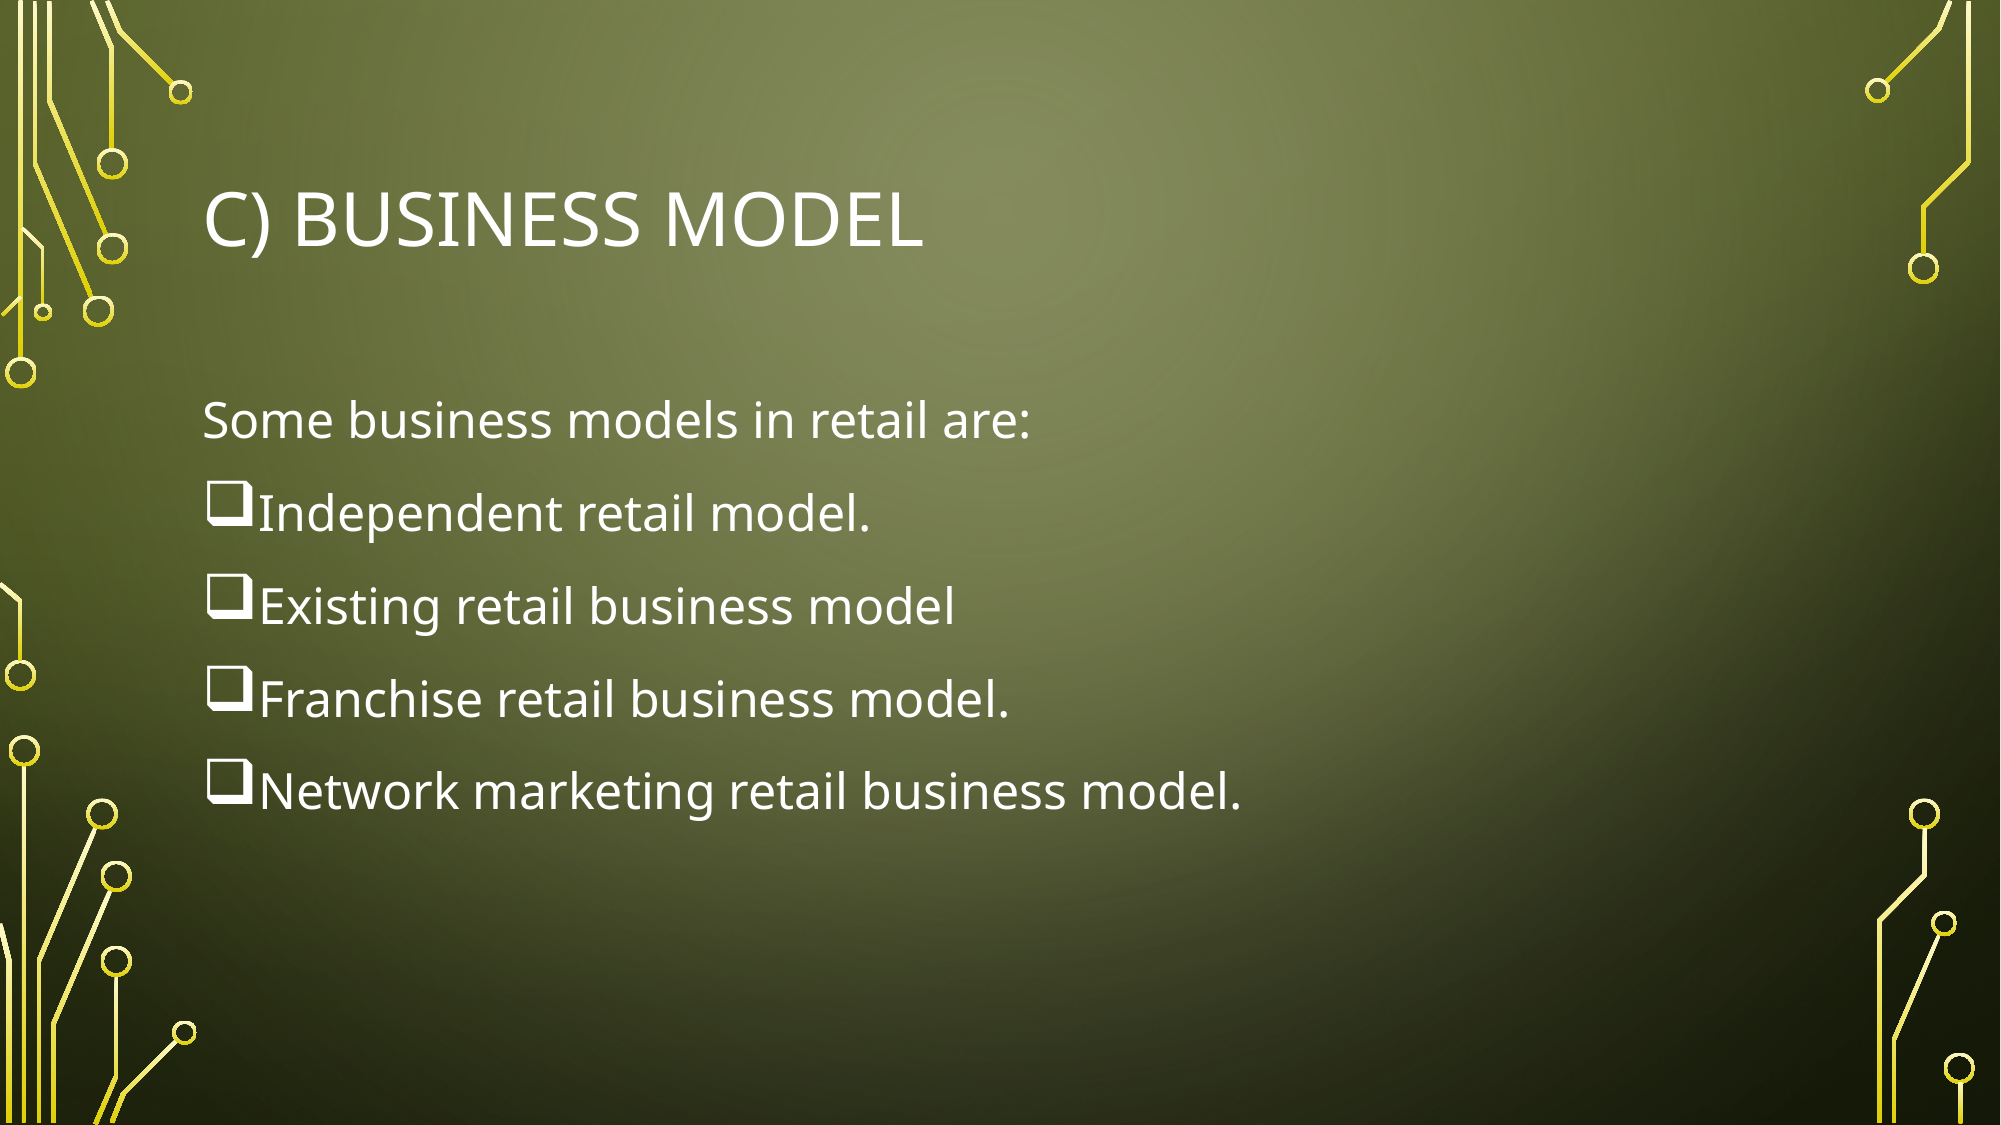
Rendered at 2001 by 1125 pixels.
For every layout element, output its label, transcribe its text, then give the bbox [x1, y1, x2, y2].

title c) Business model [187, 101, 1813, 344]
list Some business models in retail are: Independent retail model. Existing retail business model Franchise retail business model. Network marketing retail business model. [187, 369, 1813, 950]
